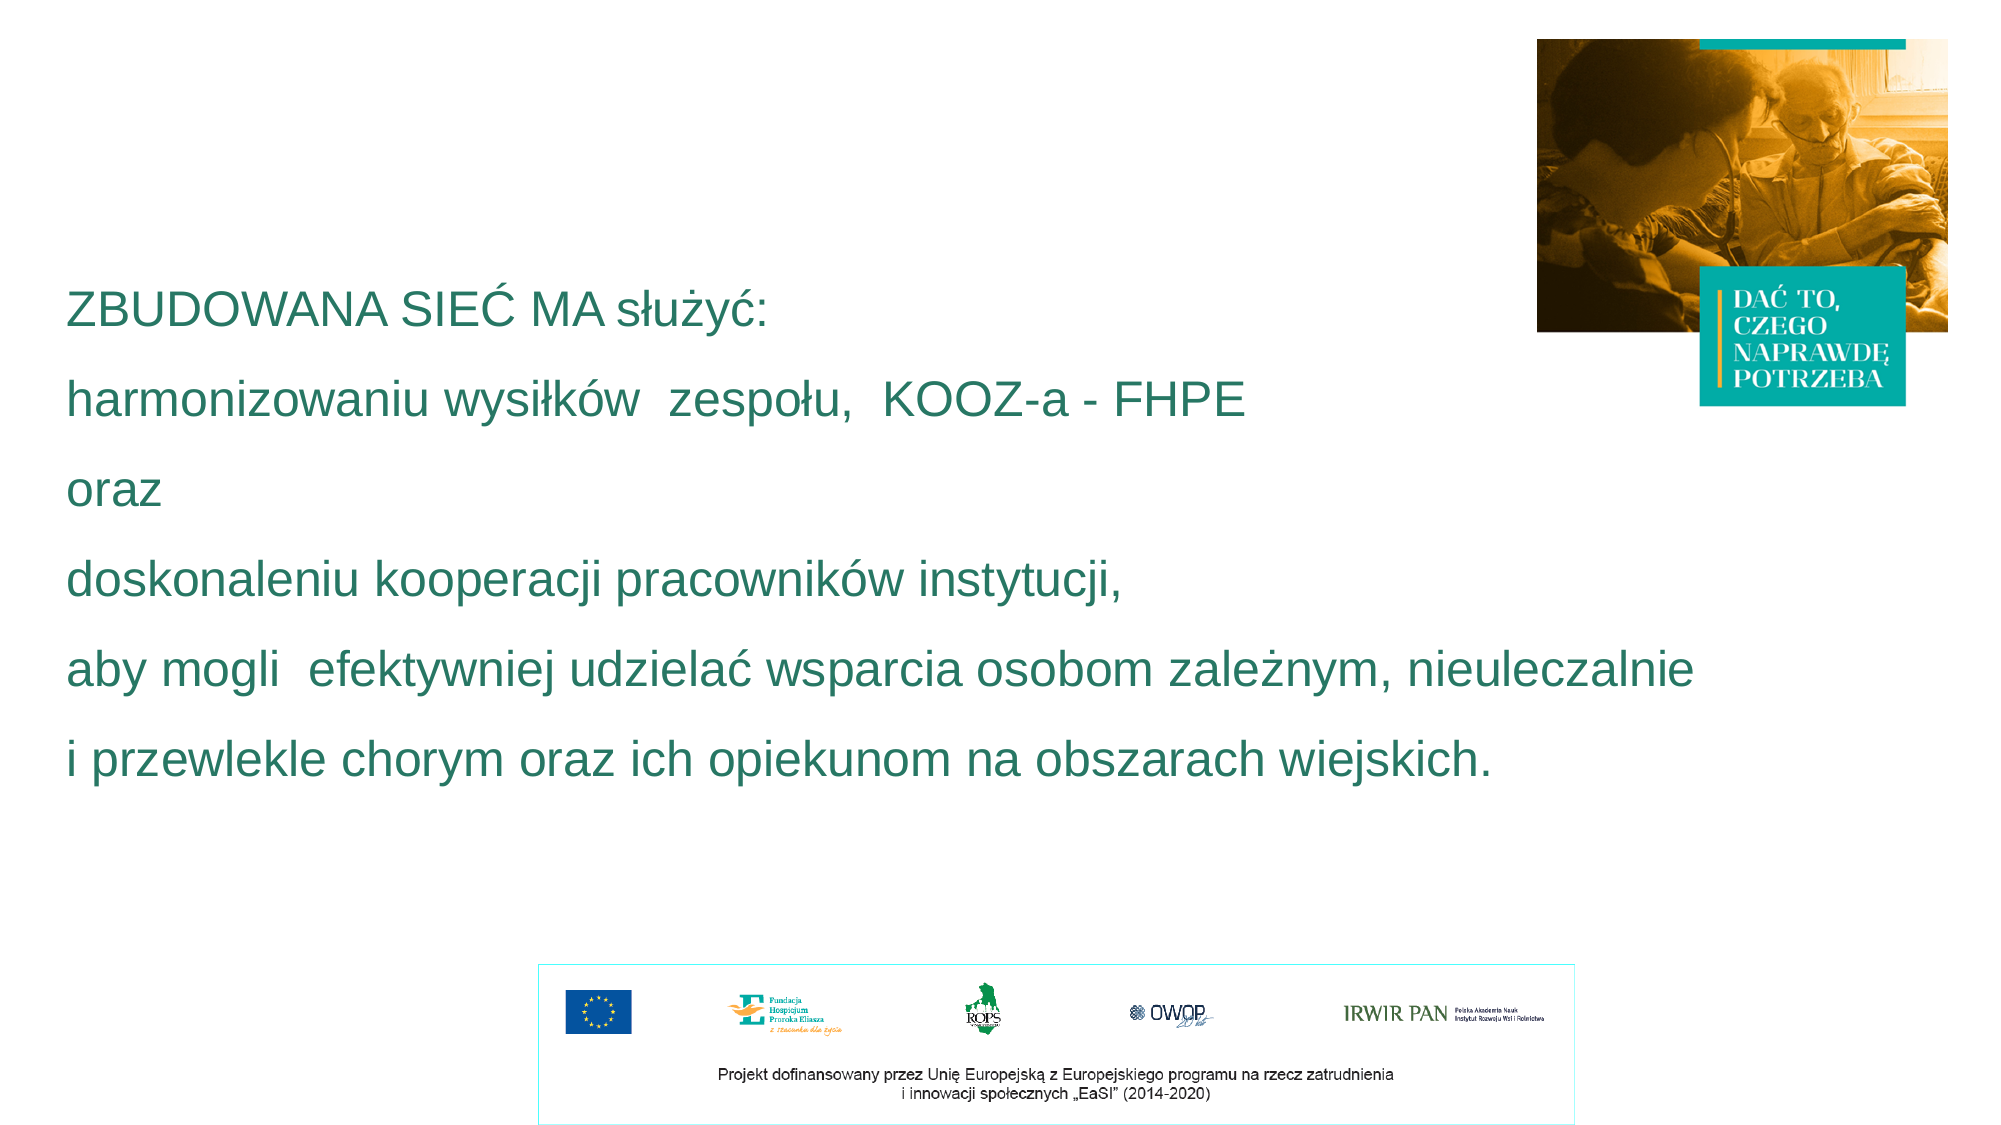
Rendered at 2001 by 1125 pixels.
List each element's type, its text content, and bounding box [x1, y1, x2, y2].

picture [538, 964, 1575, 1125]
picture [1537, 39, 1948, 540]
text_box ZBUDOWANA SIEĆ MA służyć: harmonizowaniu wysiłków zespołu, KOOZ-a - FHPE oraz doskonaleniu kooperacji pracowników instytucji, aby mogli efektywniej udzielać wsparcia osobom zależnym, nieuleczalnie i przewlekle chorym oraz ich opiekunom na obszarach wiejskich. [51, 39, 1861, 1125]
